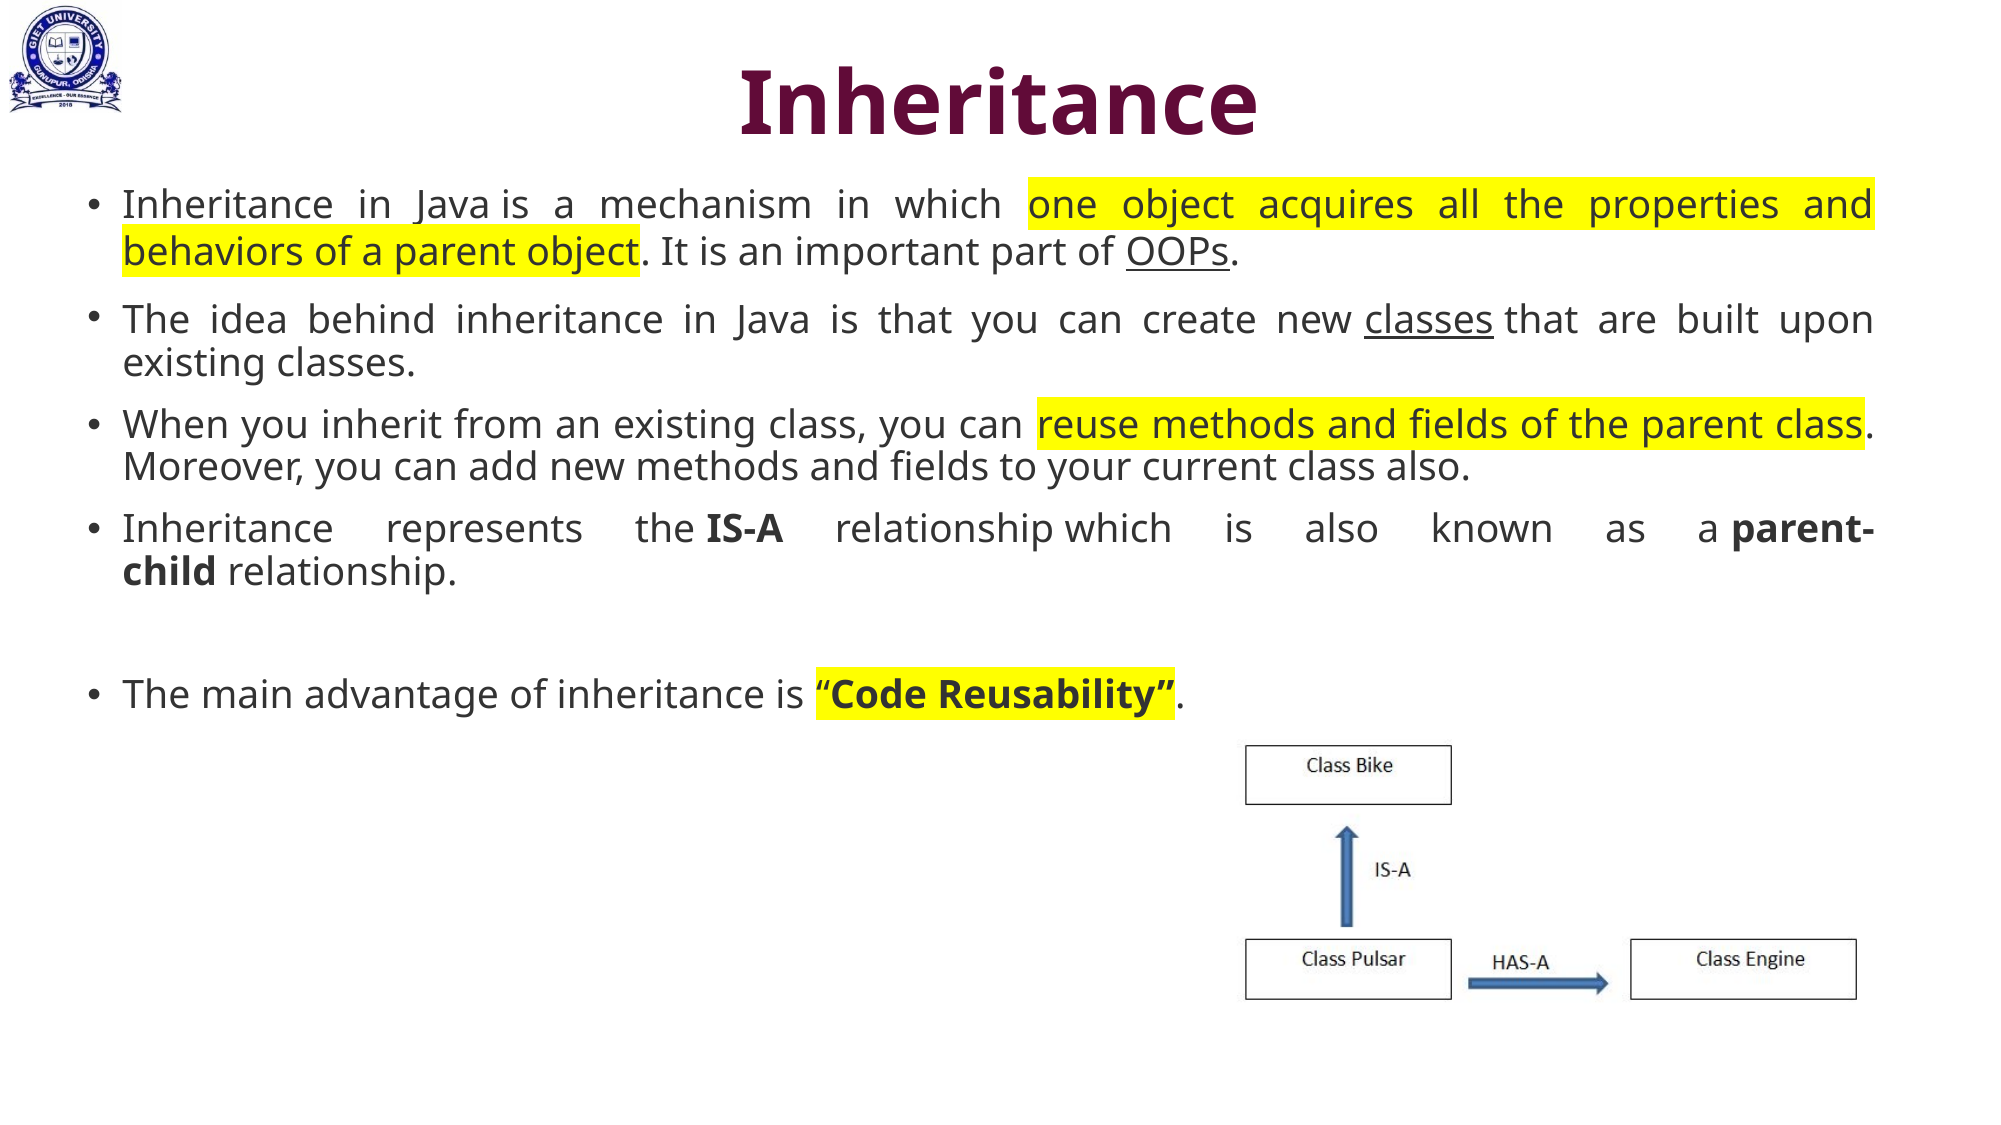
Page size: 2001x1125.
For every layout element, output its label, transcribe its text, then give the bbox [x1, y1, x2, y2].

list Inheritance in Java is a mechanism in which one object acquires all the properties and behaviors of a parent object. It is an important part of OOPs. The idea behind inheritance in Java is that you can create new classes that are built upon existing classes. When you inherit from an existing class, you can reuse methods and fields of the parent class. Moreover, you can add new methods and fields to your current class also. Inheritance represents the IS-A relationship which is also known as a parent-child relationship. The main advantage of inheritance is “Code Reusability”. [72, 177, 1891, 727]
picture [9, 0, 122, 113]
title Inheritance [137, 49, 1863, 162]
picture [1209, 683, 1891, 1076]
